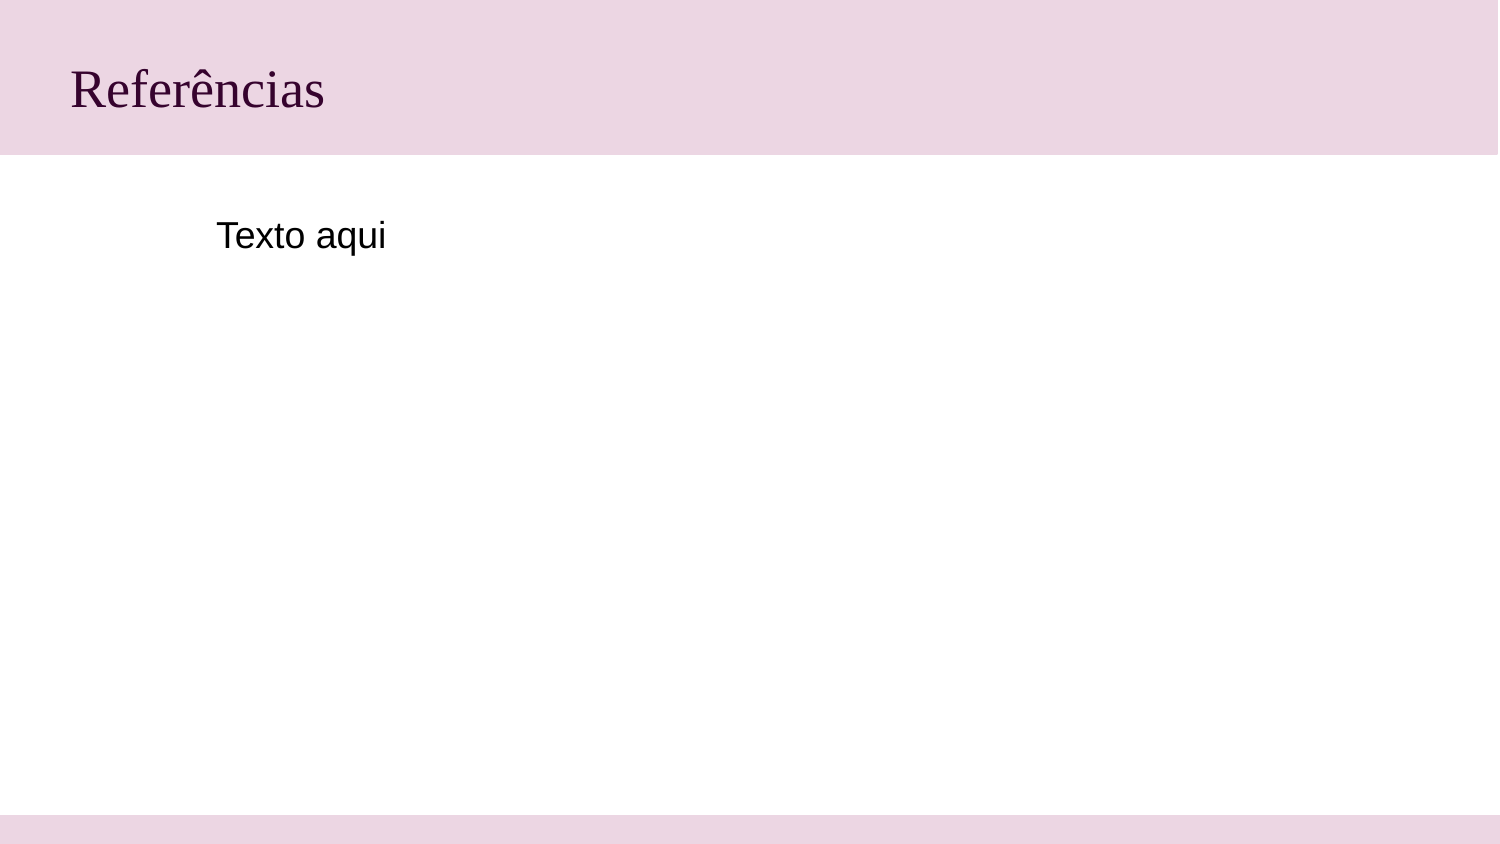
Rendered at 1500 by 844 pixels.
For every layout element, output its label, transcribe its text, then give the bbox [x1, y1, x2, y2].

text_box [0, 0, 1497, 154]
text_box [0, 815, 1500, 844]
text_box Referências [55, 38, 1048, 134]
list Texto aqui [51, 189, 1449, 717]
